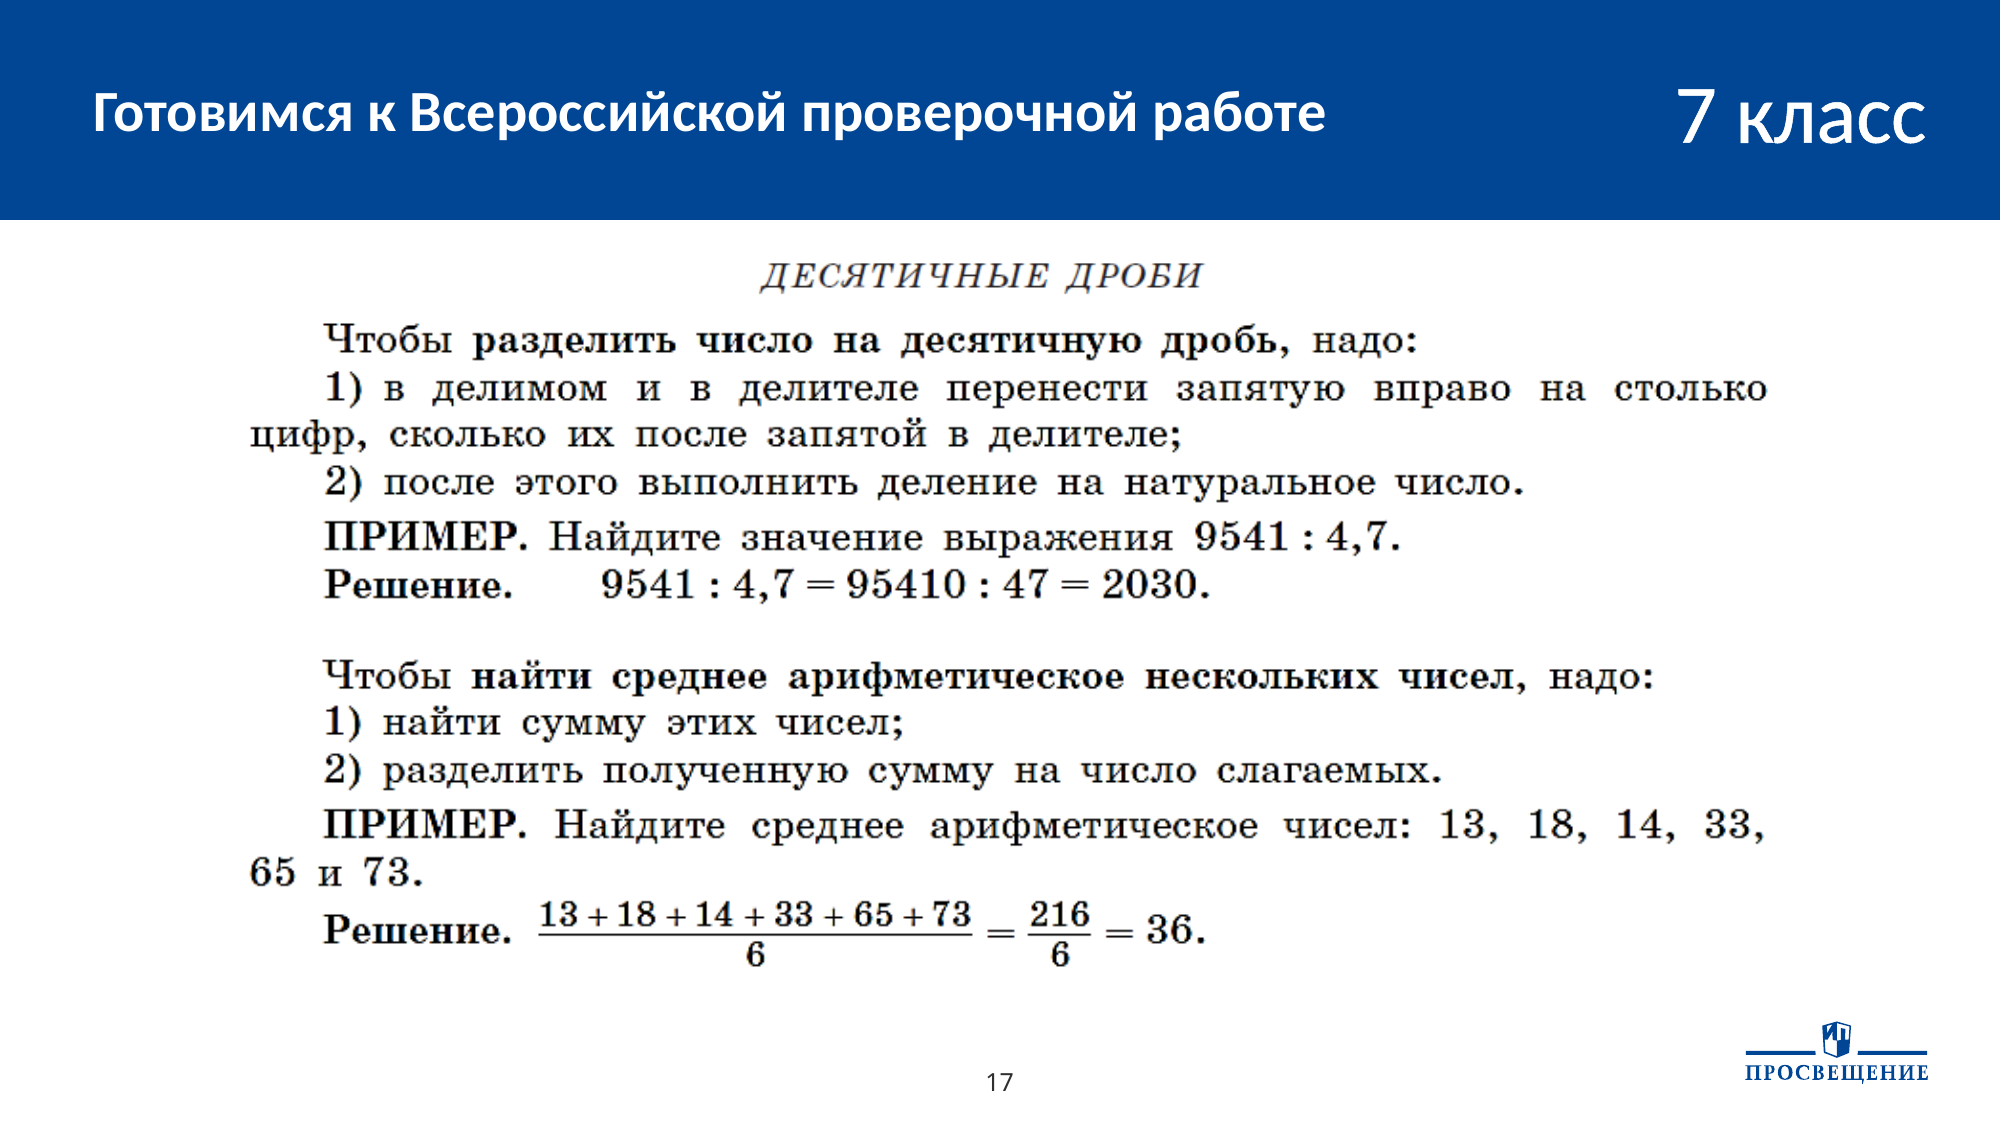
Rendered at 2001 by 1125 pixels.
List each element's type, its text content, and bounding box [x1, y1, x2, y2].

text_box [0, 0, 2000, 222]
title Готовимся к Всероссийской проверочной работе [78, 19, 1945, 197]
text_box 7 класс [1659, 51, 1942, 167]
picture [211, 238, 1789, 610]
picture [214, 644, 1789, 984]
